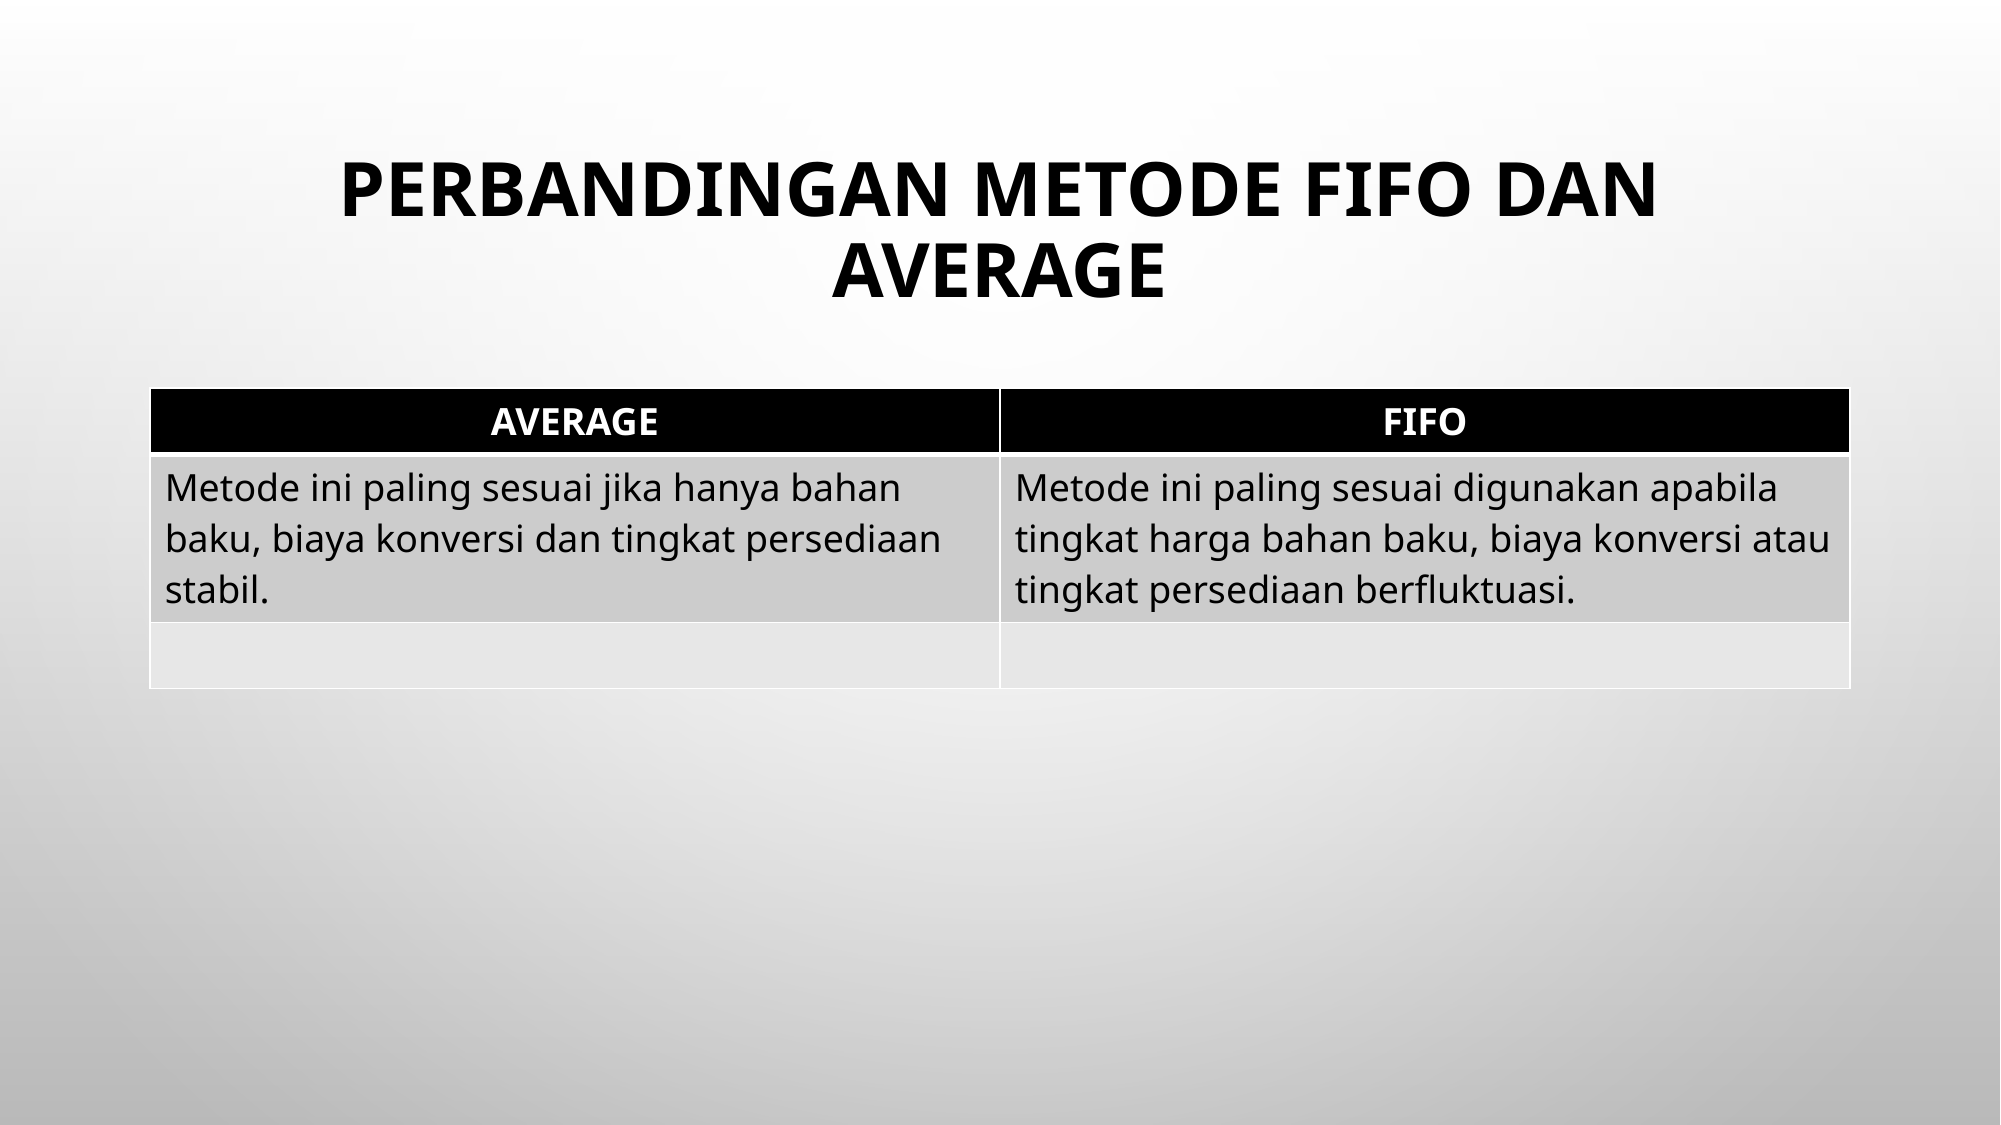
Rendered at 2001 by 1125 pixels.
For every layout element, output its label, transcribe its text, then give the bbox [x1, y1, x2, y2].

table_header AVERAGE [151, 389, 999, 452]
title Perbandingan Metode FIFO dan Average [149, 101, 1851, 364]
table_cell [1001, 623, 1849, 688]
table_header FIFO [1001, 389, 1849, 452]
table_cell Metode ini paling sesuai jika hanya bahan baku, biaya konversi dan tingkat persediaan stabil. [151, 457, 999, 622]
picture [0, 0, 2000, 1125]
table_cell [151, 623, 999, 688]
table_cell Metode ini paling sesuai digunakan apabila tingkat harga bahan baku, biaya konversi atau tingkat persediaan berfluktuasi. [1001, 457, 1849, 622]
